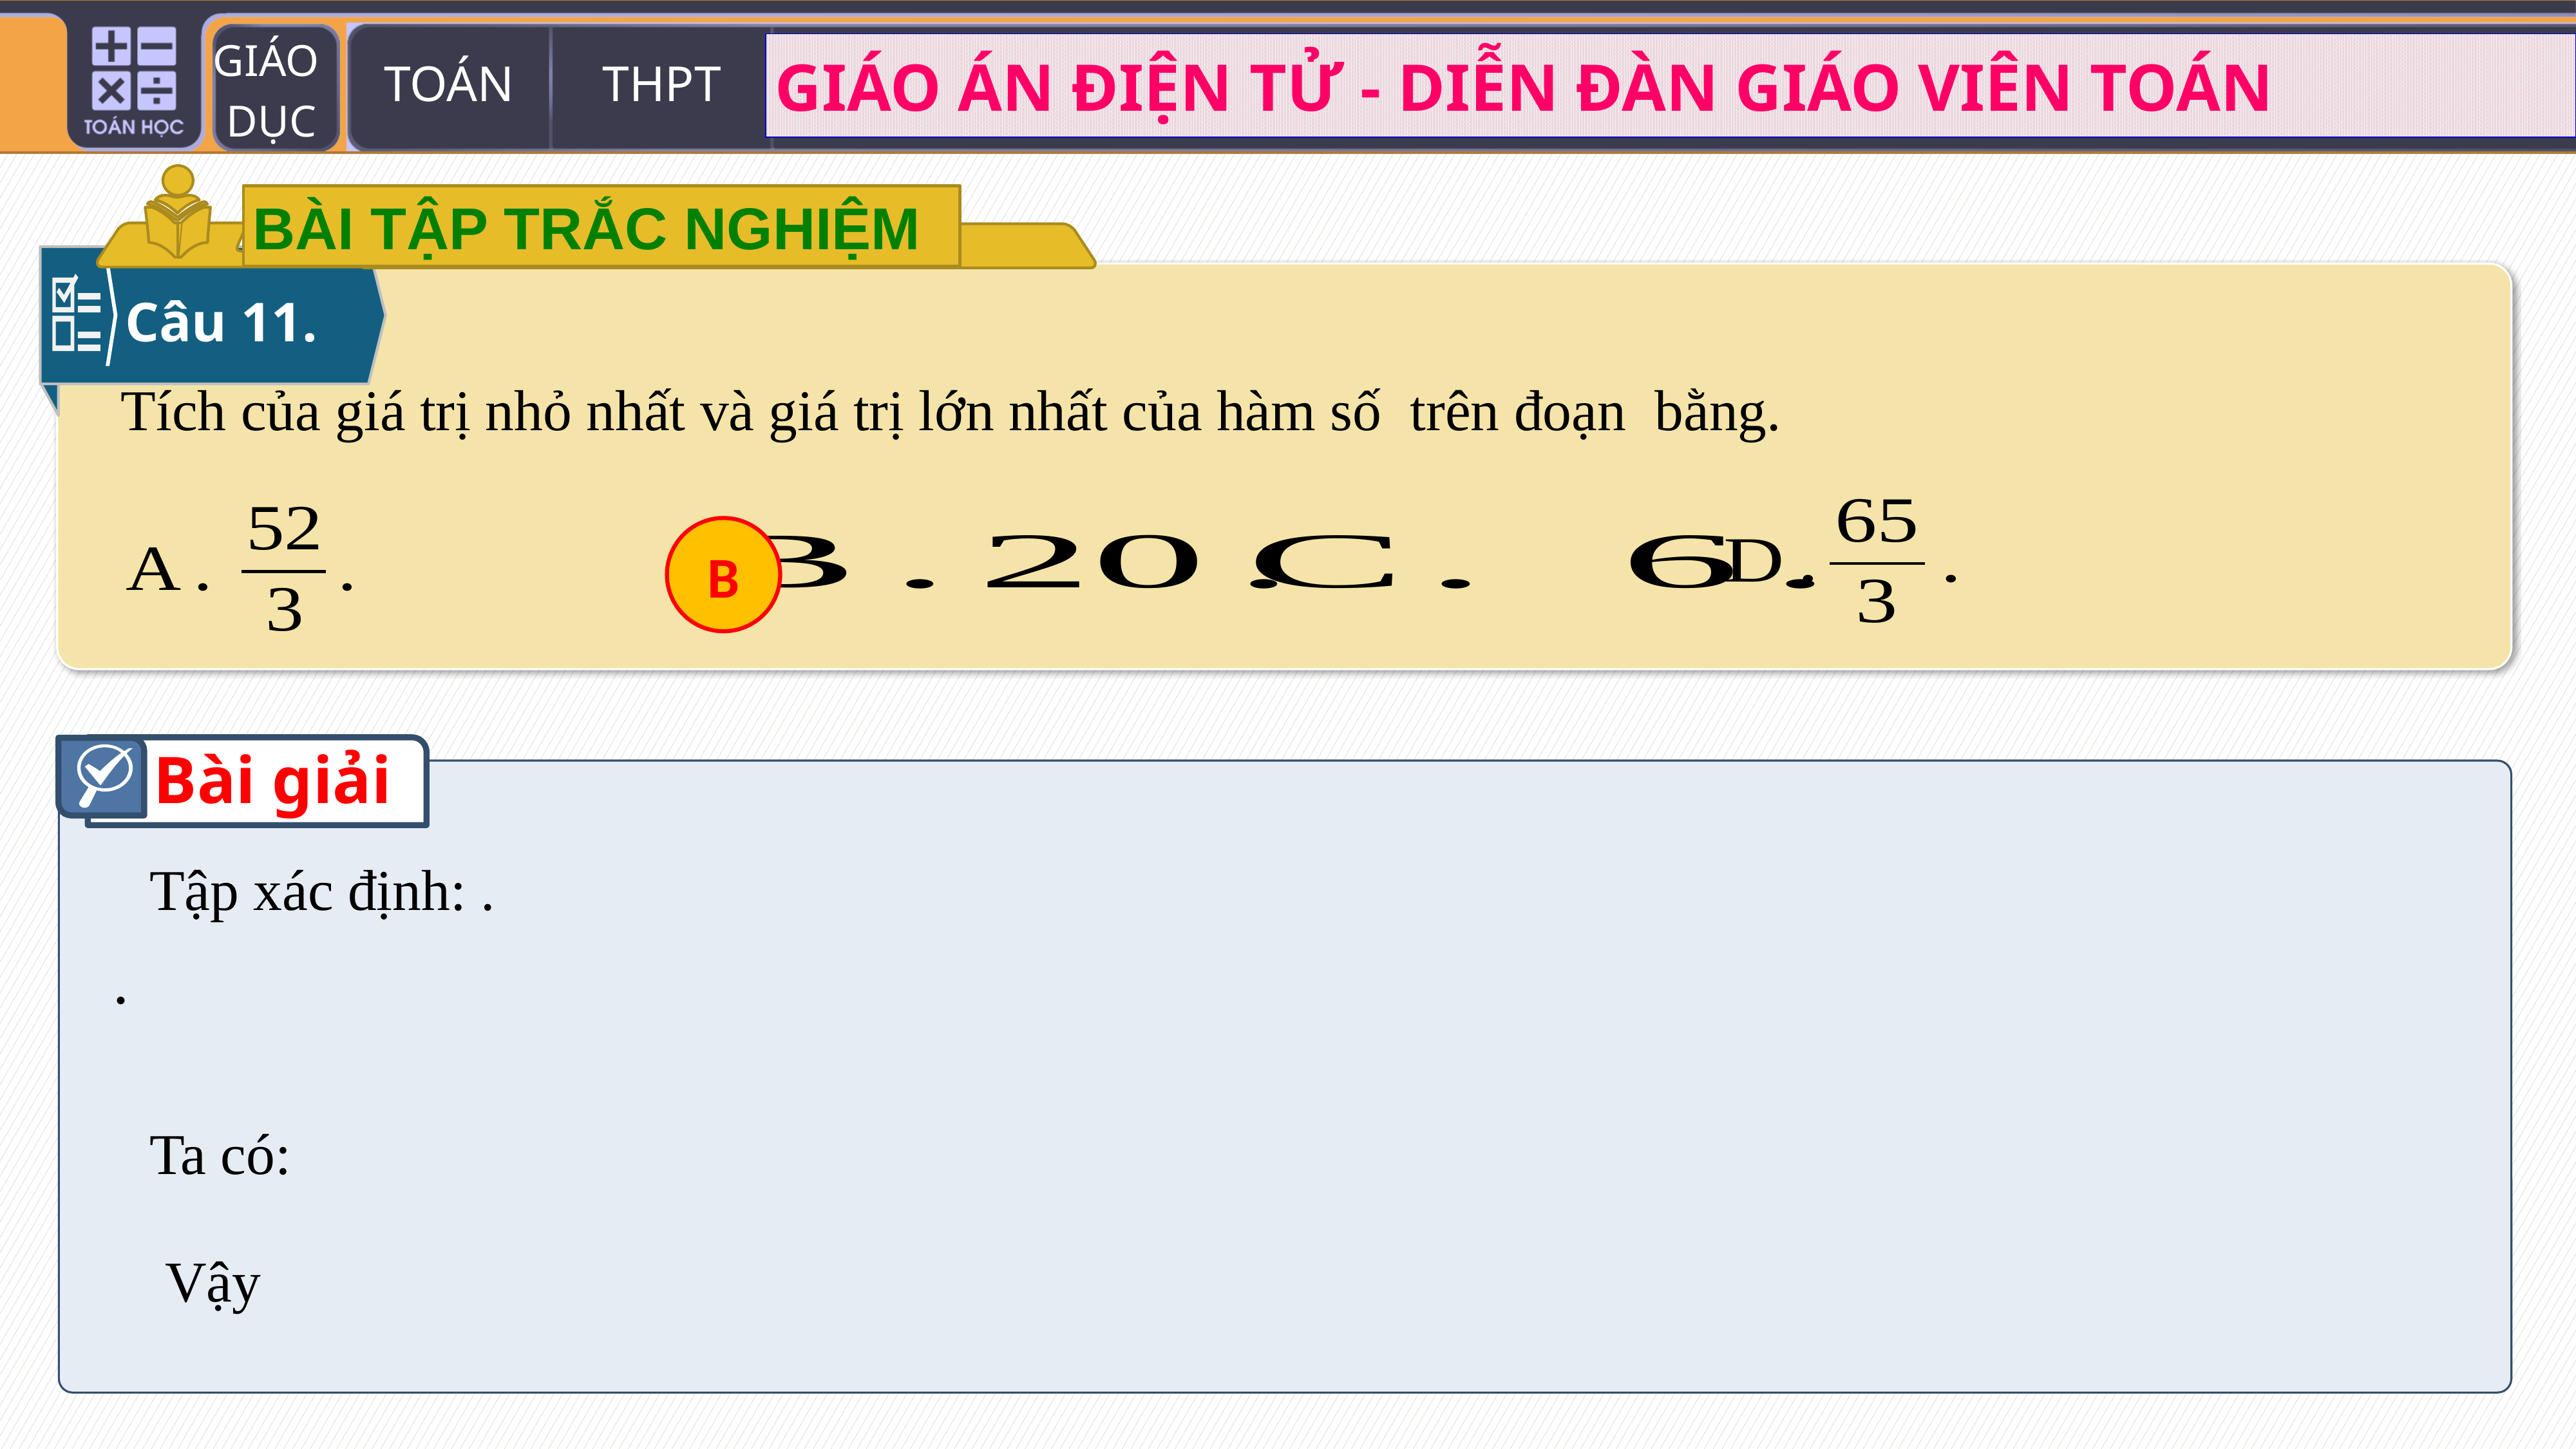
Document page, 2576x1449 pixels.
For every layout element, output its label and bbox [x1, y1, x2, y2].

text_box [95, 165, 1097, 269]
text_box [40, 246, 2512, 670]
text_box [58, 734, 2512, 1393]
